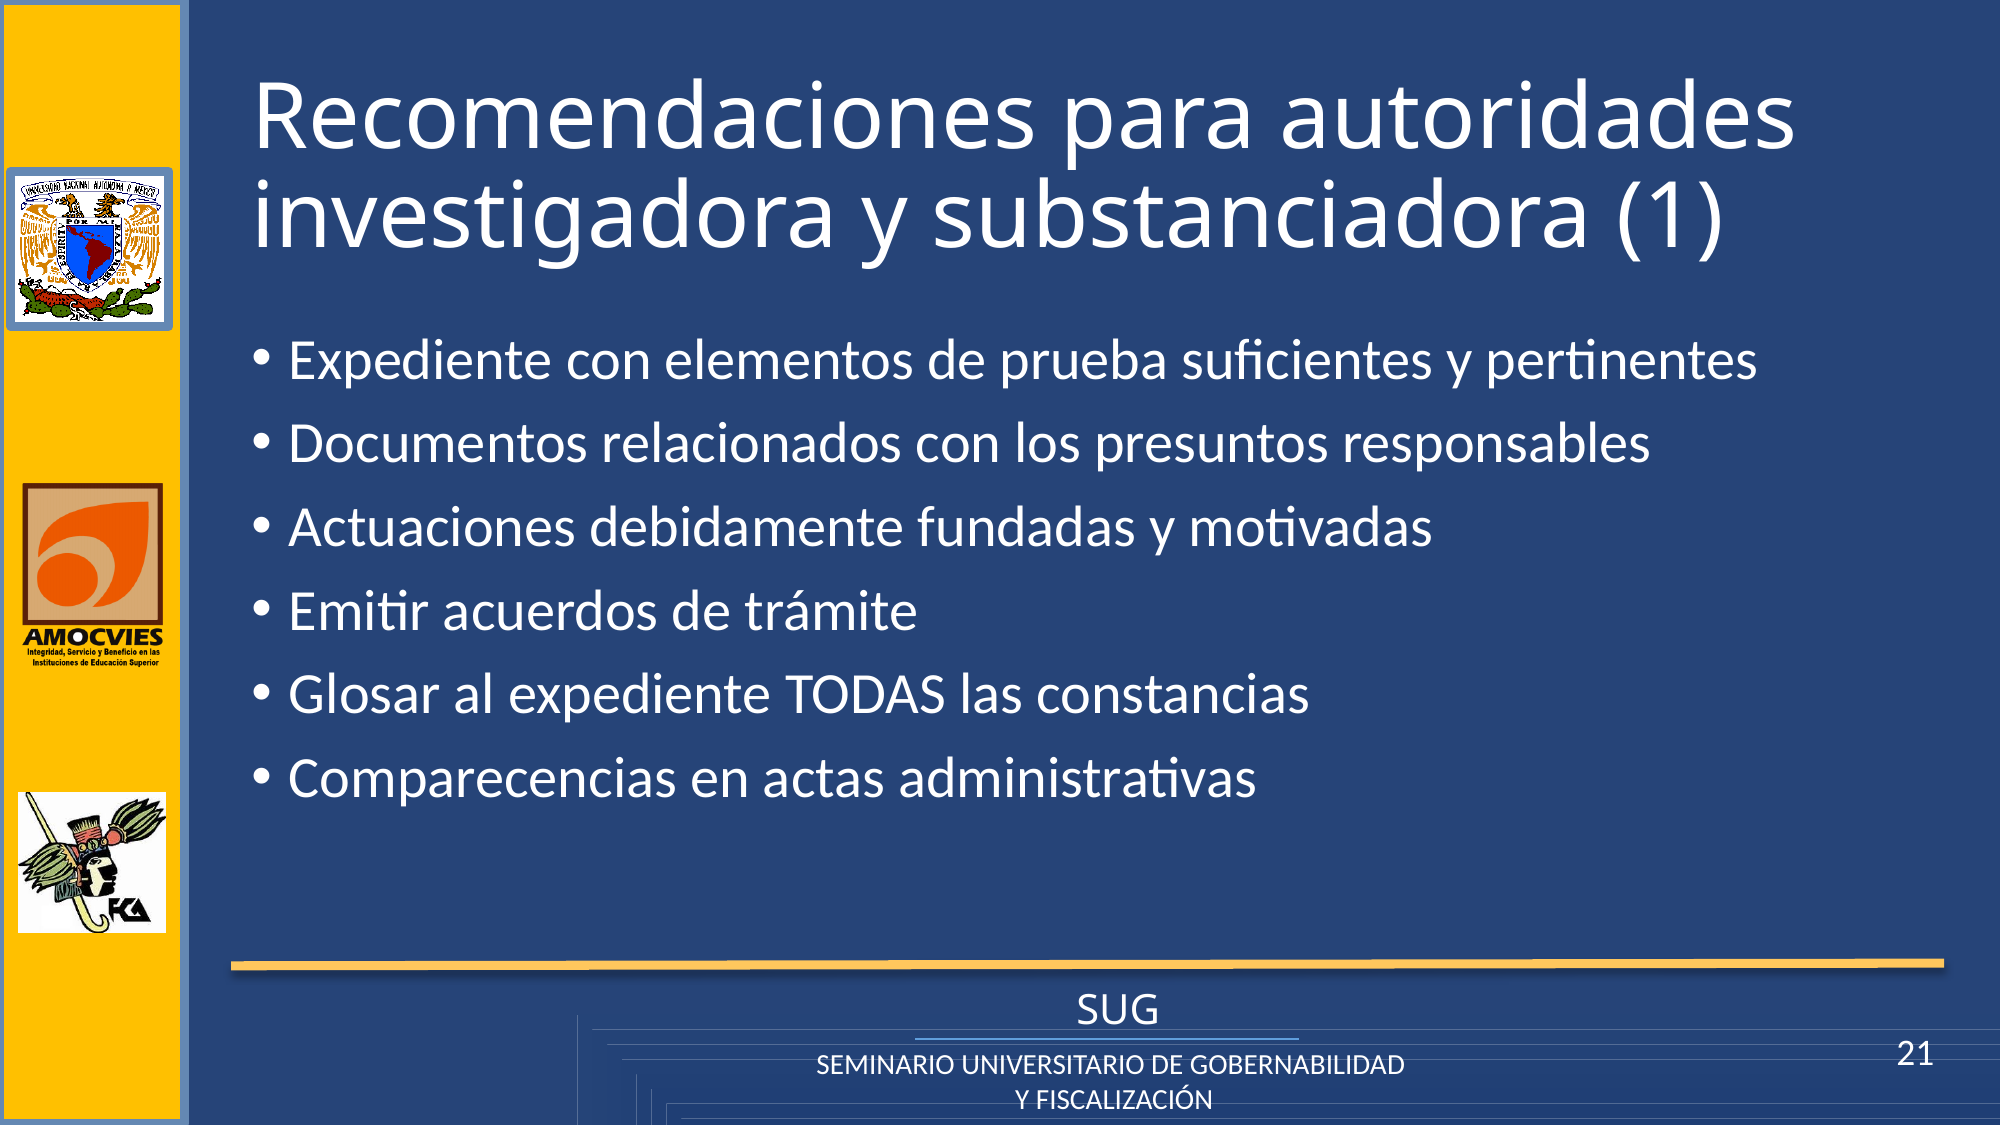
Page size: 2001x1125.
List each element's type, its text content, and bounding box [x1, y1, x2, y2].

picture [22, 483, 163, 668]
picture [18, 792, 166, 933]
title Recomendaciones para autoridades investigadora y substanciadora (1) [236, 59, 1940, 278]
picture [7, 169, 166, 324]
list Expediente con elementos de prueba suficientes y pertinentes Documentos relacionados con los presuntos responsables Actuaciones debidamente fundadas y motivadas Emitir acuerdos de trámite Glosar al expediente TODAS las constancias Comparecencias en actas administrativas [236, 321, 1940, 1036]
